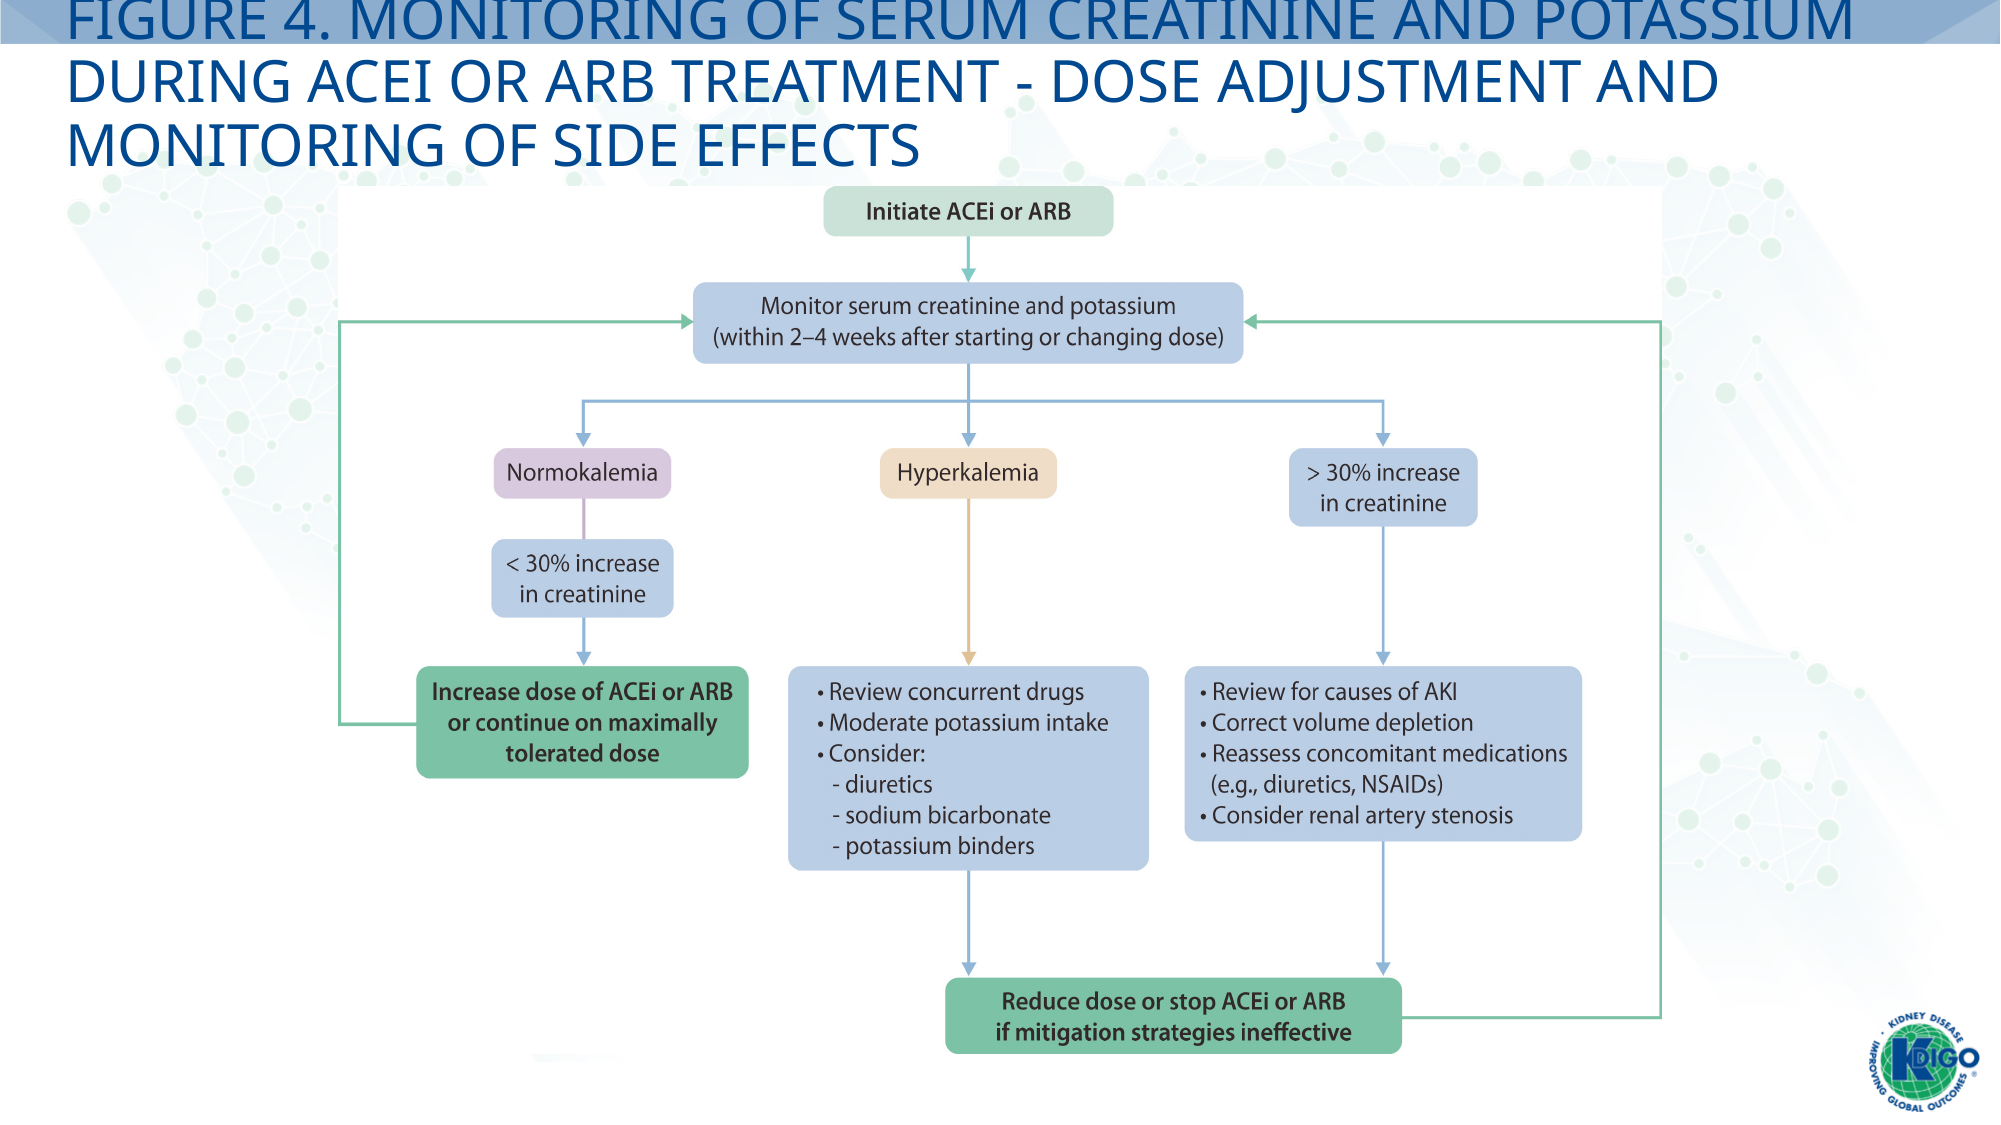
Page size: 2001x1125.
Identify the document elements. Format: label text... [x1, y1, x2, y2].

title Figure 4. Monitoring of serum creatinine and potassium during ACEi or ARB treatment - dose adjustment and monitoring of side effects [50, 43, 1946, 187]
picture [0, 0, 2000, 1061]
picture [337, 185, 1663, 1054]
picture [1869, 1012, 1980, 1112]
